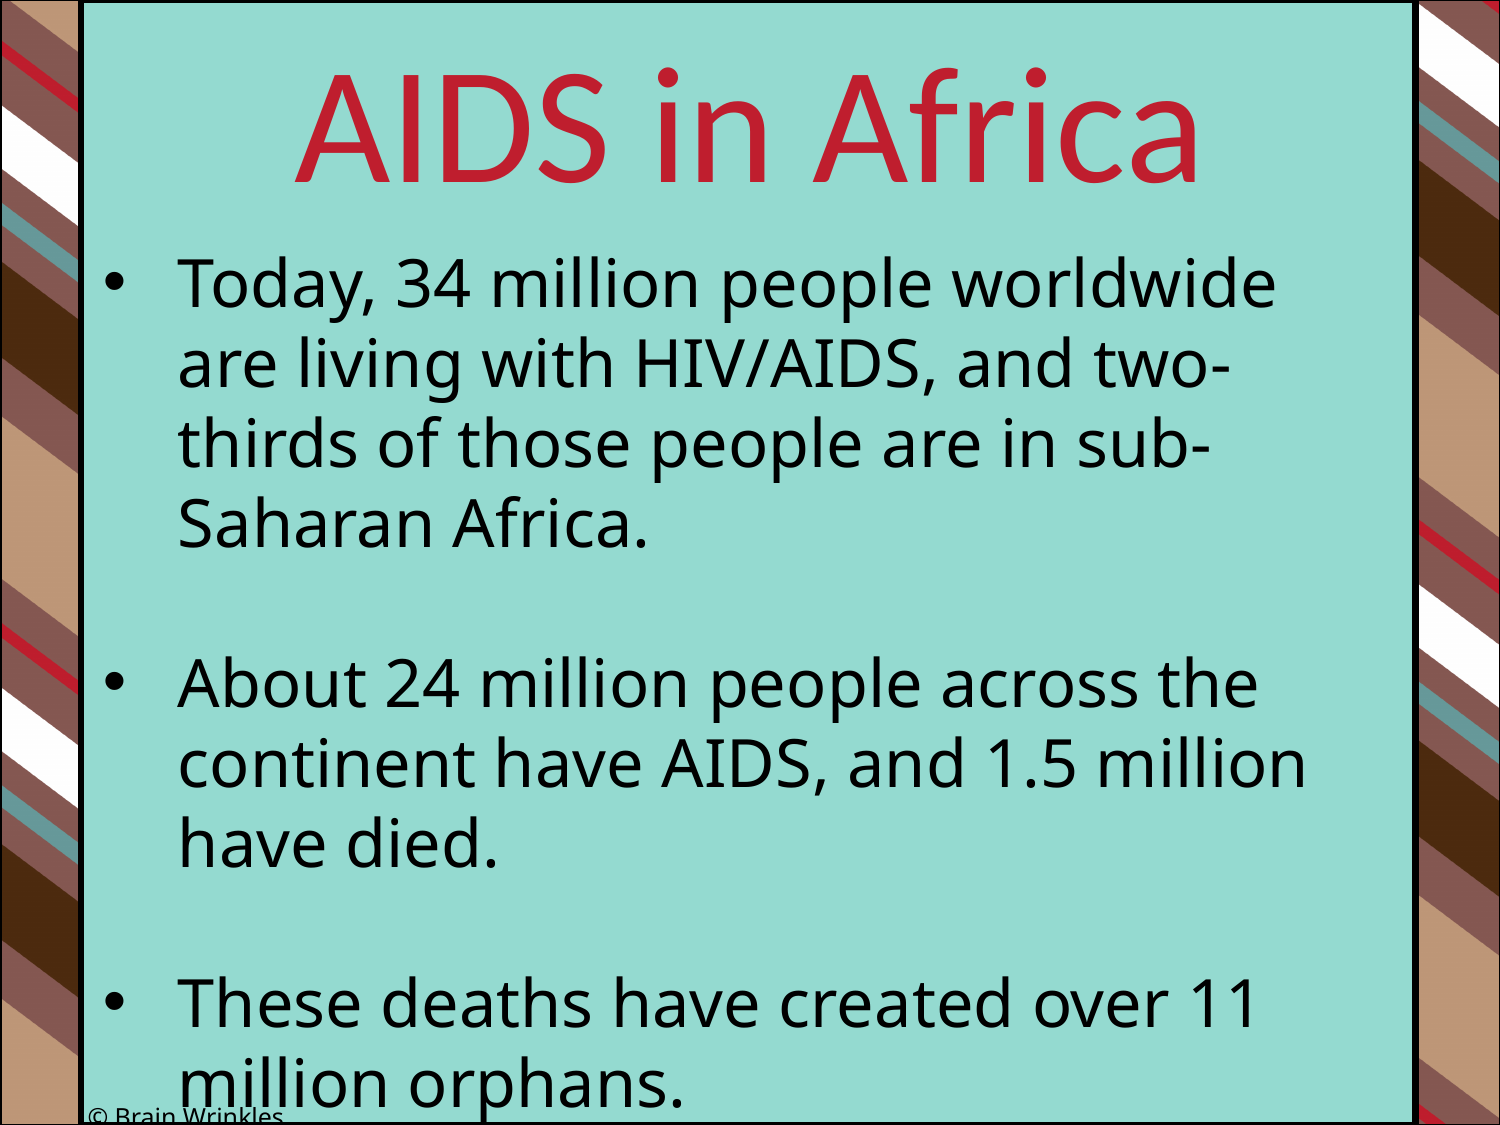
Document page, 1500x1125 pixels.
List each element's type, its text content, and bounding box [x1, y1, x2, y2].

text_box © Brain Wrinkles [72, 1093, 508, 1125]
text_box AIDS in Africa [282, 9, 1218, 222]
text_box [80, 0, 1417, 1125]
text_box [0, 0, 80, 1125]
text_box [1417, 0, 1500, 1125]
text_box Today, 34 million people worldwide are living with HIV/AIDS, and two-thirds of those people are in sub-Saharan Africa. About 24 million people across the continent have AIDS, and 1.5 million have died. These deaths have created over 11 million orphans. [88, 233, 1409, 1125]
